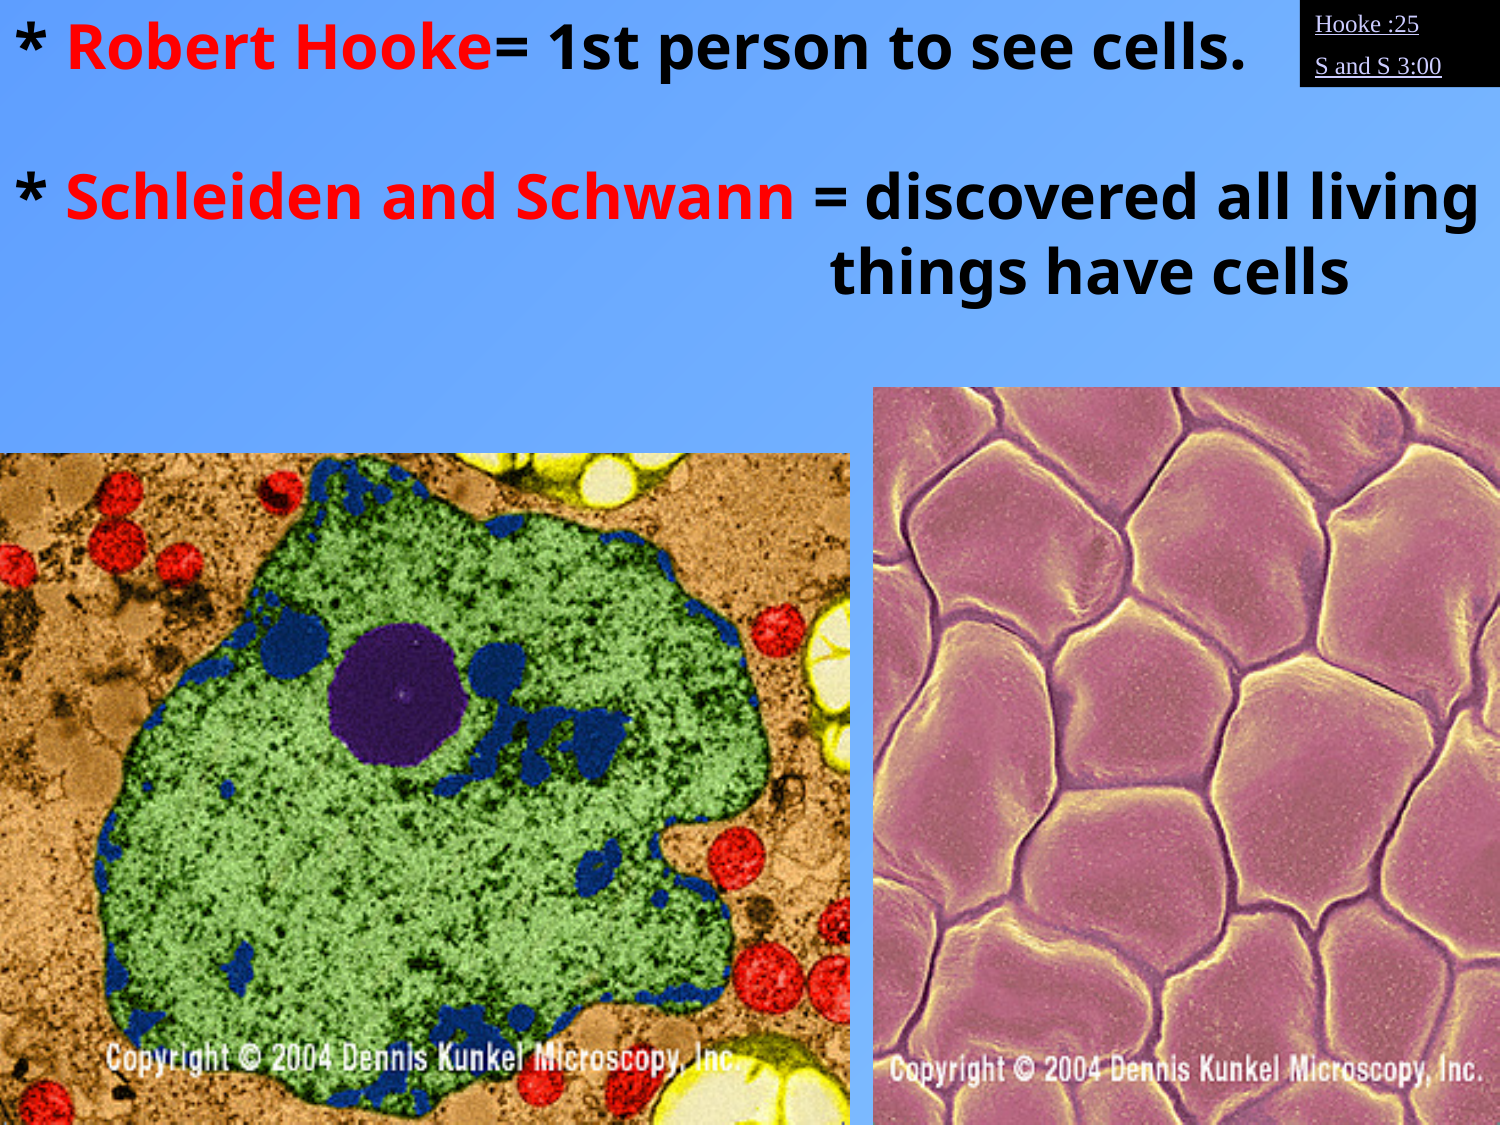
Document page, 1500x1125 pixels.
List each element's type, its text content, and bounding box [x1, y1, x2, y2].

text_box Hooke :25 S and S 3:00 [1299, 0, 1500, 88]
picture [0, 452, 851, 1125]
text_box * Robert Hooke= 1st person to see cells. * Schleiden and Schwann = discovered all living things have cells [0, 0, 1500, 315]
picture [873, 387, 1500, 1125]
